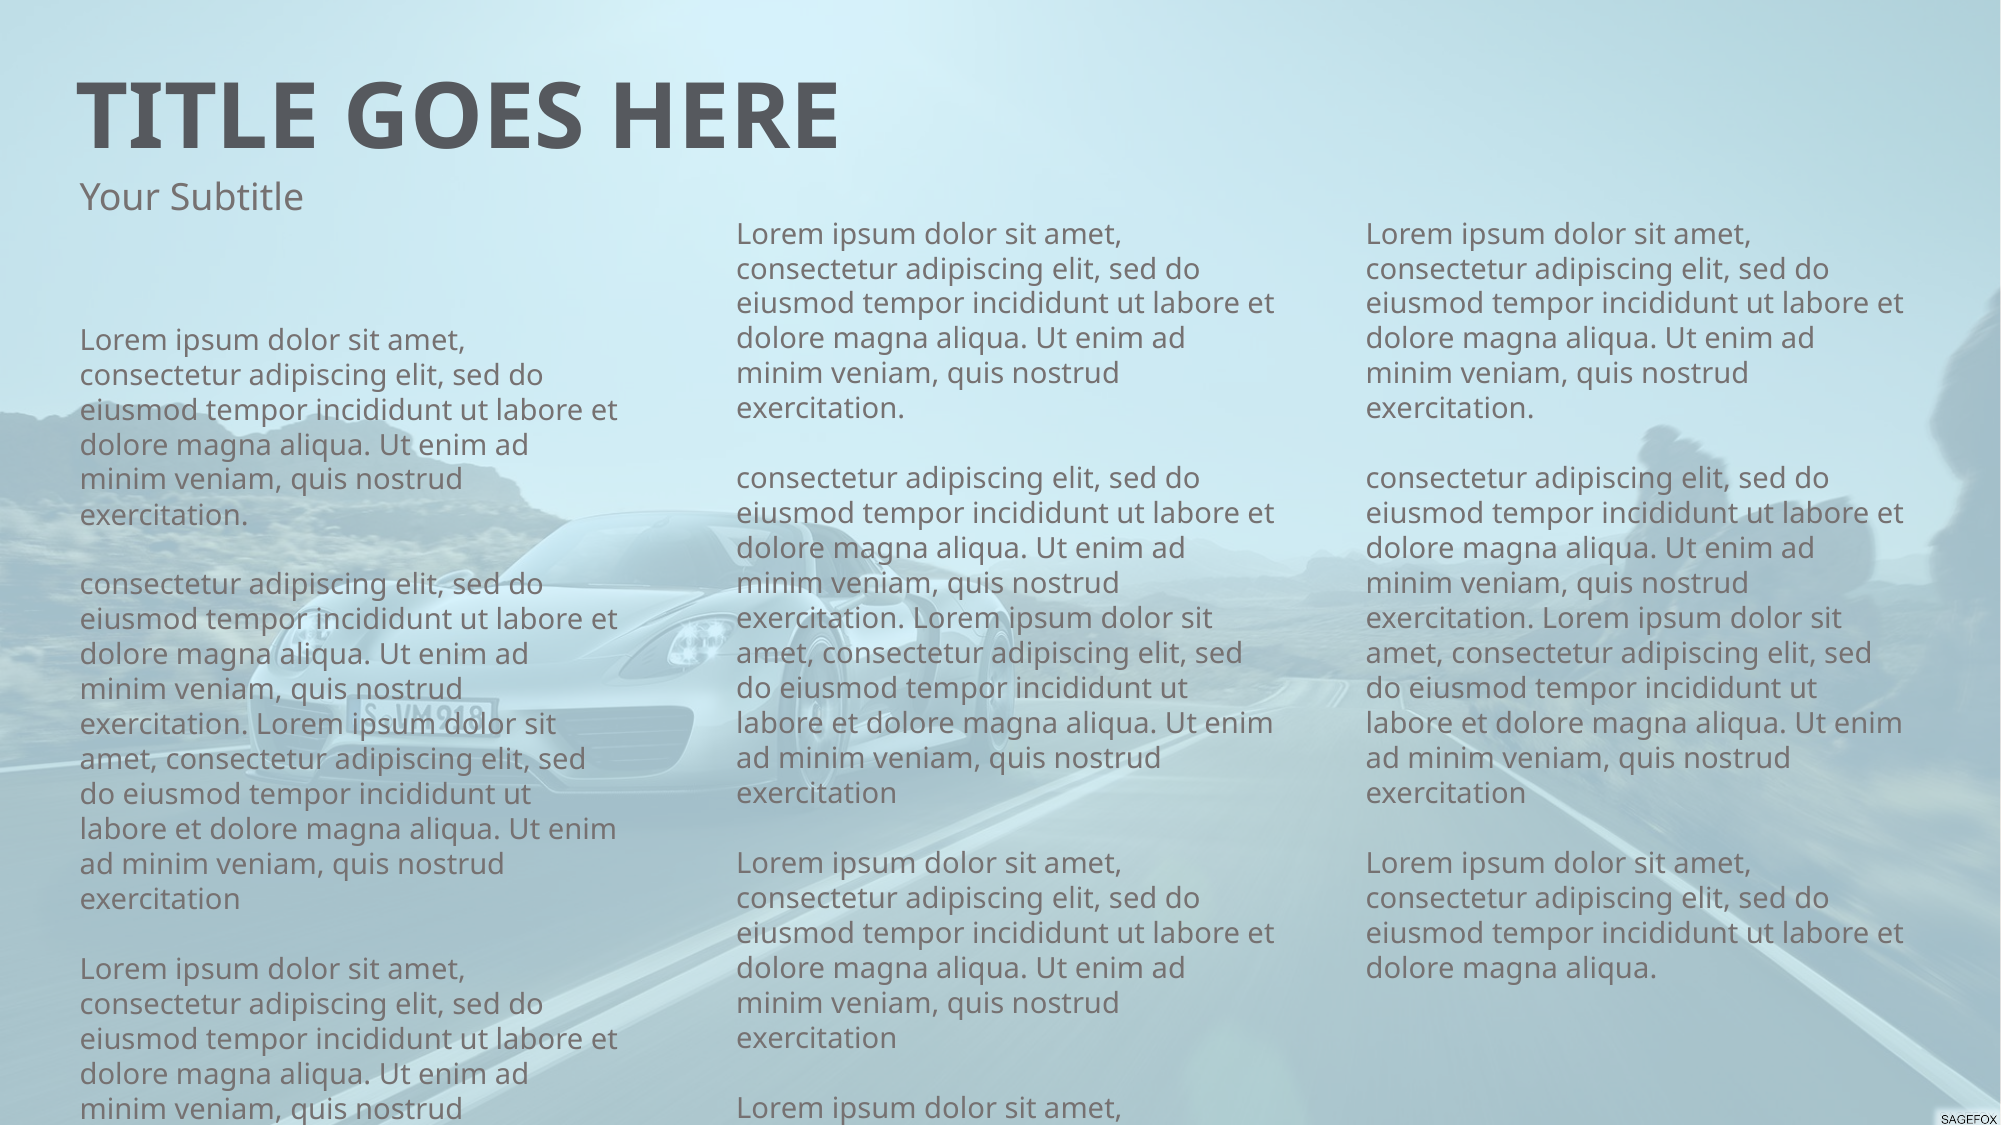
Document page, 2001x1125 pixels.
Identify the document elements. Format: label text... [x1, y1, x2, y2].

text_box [60, 49, 1020, 227]
text_box Lorem ipsum dolor sit amet, consectetur adipiscing elit, sed do eiusmod tempor incididunt ut labore et dolore magna aliqua. Ut enim ad minim veniam, quis nostrud exercitation. consectetur adipiscing elit, sed do eiusmod tempor incididunt ut labore et dolore magna aliqua. Ut enim ad minim veniam, quis nostrud exercitation. Lorem ipsum dolor sit amet, consectetur adipiscing elit, sed do eiusmod tempor incididunt ut labore et dolore magna aliqua. Ut enim ad minim veniam, quis nostrud exercitation Lorem ipsum dolor sit amet, consectetur adipiscing elit, sed do eiusmod tempor incididunt ut labore et dolore magna aliqua. Ut enim ad minim veniam, quis nostrud exercitation. [64, 313, 635, 1125]
text_box Lorem ipsum dolor sit amet, consectetur adipiscing elit, sed do eiusmod tempor incididunt ut labore et dolore magna aliqua. Ut enim ad minim veniam, quis nostrud exercitation. consectetur adipiscing elit, sed do eiusmod tempor incididunt ut labore et dolore magna aliqua. Ut enim ad minim veniam, quis nostrud exercitation. Lorem ipsum dolor sit amet, consectetur adipiscing elit, sed do eiusmod tempor incididunt ut labore et dolore magna aliqua. Ut enim ad minim veniam, quis nostrud exercitation Lorem ipsum dolor sit amet, consectetur adipiscing elit, sed do eiusmod tempor incididunt ut labore et dolore magna aliqua. Ut enim ad minim veniam, quis nostrud exercitation Lorem ipsum dolor sit amet, consectetur adipiscing elit, sed do eiusmod. [721, 207, 1292, 1125]
text_box Lorem ipsum dolor sit amet, consectetur adipiscing elit, sed do eiusmod tempor incididunt ut labore et dolore magna aliqua. Ut enim ad minim veniam, quis nostrud exercitation. consectetur adipiscing elit, sed do eiusmod tempor incididunt ut labore et dolore magna aliqua. Ut enim ad minim veniam, quis nostrud exercitation. Lorem ipsum dolor sit amet, consectetur adipiscing elit, sed do eiusmod tempor incididunt ut labore et dolore magna aliqua. Ut enim ad minim veniam, quis nostrud exercitation Lorem ipsum dolor sit amet, consectetur adipiscing elit, sed do eiusmod tempor incididunt ut labore et dolore magna aliqua. [1350, 207, 1921, 992]
picture [1938, 1114, 1999, 1125]
